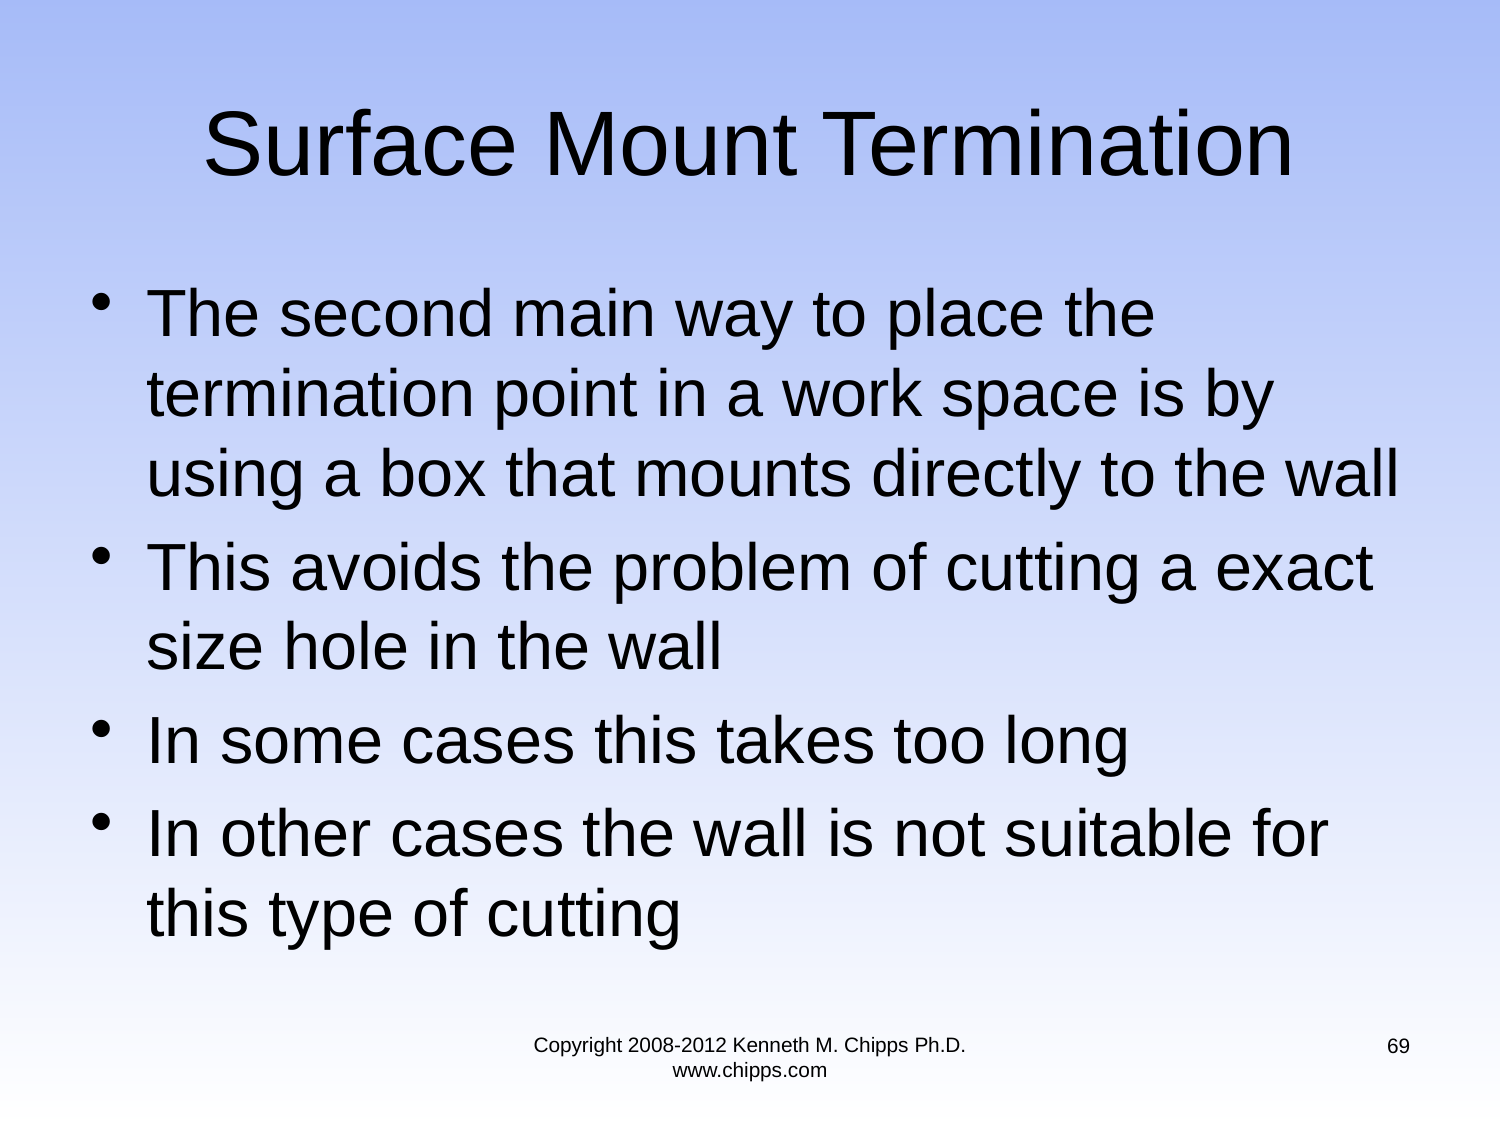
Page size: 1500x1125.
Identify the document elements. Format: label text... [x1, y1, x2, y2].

slide_number 144 [1425, 114, 1500, 118]
slide_number 144 [0, 114, 75, 118]
list The second main way to place the termination point in a work space is by using a box that mounts directly to the wall This avoids the problem of cutting a exact size hole in the wall In some cases this takes too long In other cases the wall is not suitable for this type of cutting [75, 262, 1425, 1005]
slide_number 69 [1074, 1024, 1426, 1104]
footer Copyright 2008-2012 Kenneth M. Chipps Ph.D. www.chipps.com [449, 1024, 1051, 1103]
title Surface Mount Termination [75, 45, 1425, 233]
